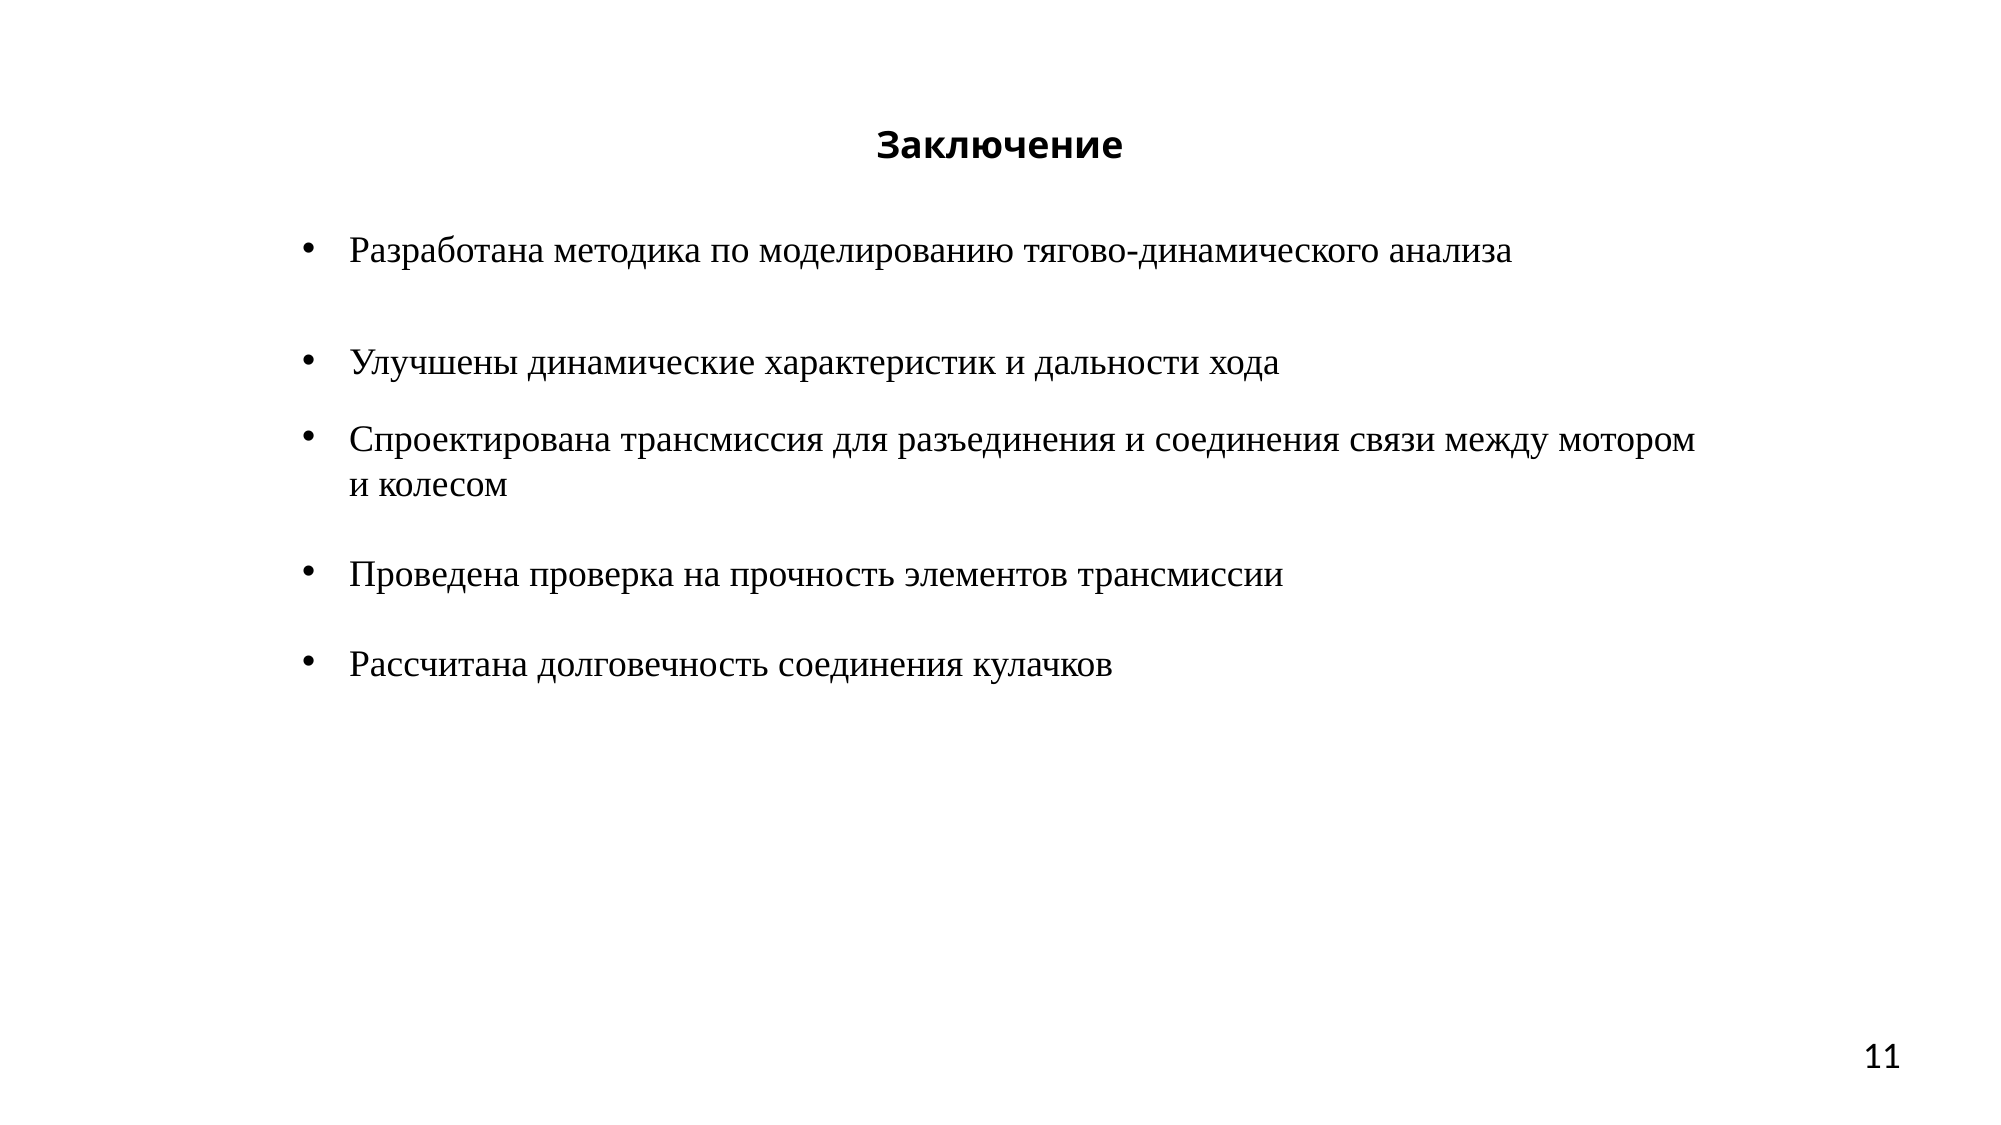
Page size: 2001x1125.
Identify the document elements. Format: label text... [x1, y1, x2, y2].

text_box Разработана методика по моделированию тягово-динамического анализа Улучшены динамические характеристик и дальности хода Спроектирована трансмиссия для разъединения и соединения связи между мотором и колесом Проведена проверка на прочность элементов трансмиссии Рассчитана долговечность соединения кулачков [287, 217, 1713, 826]
text_box 11 [1839, 1023, 1925, 1084]
text_box Заключение [424, 90, 1576, 173]
